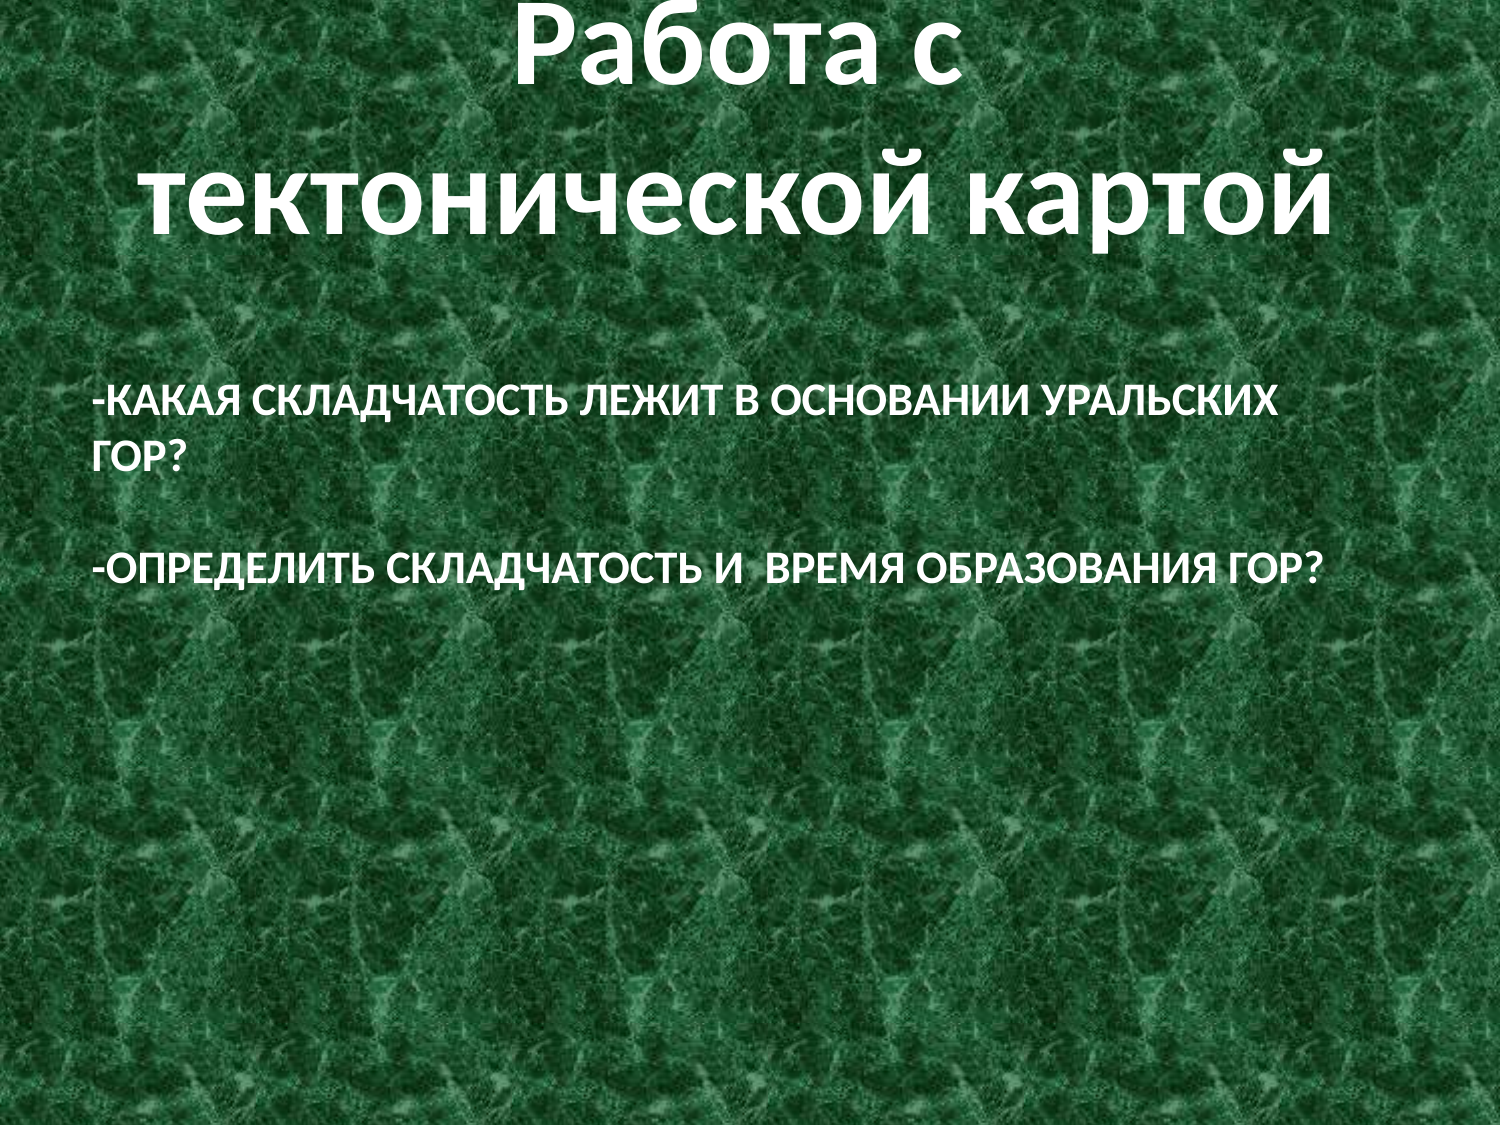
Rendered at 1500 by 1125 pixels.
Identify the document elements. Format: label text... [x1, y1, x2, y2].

picture [0, 0, 1500, 1125]
title -какая складчатость лежит в основании уральских гор? -определить складчатость и время образования гор? [76, 361, 1352, 622]
list Работа с тектонической картой [100, 101, 1376, 268]
